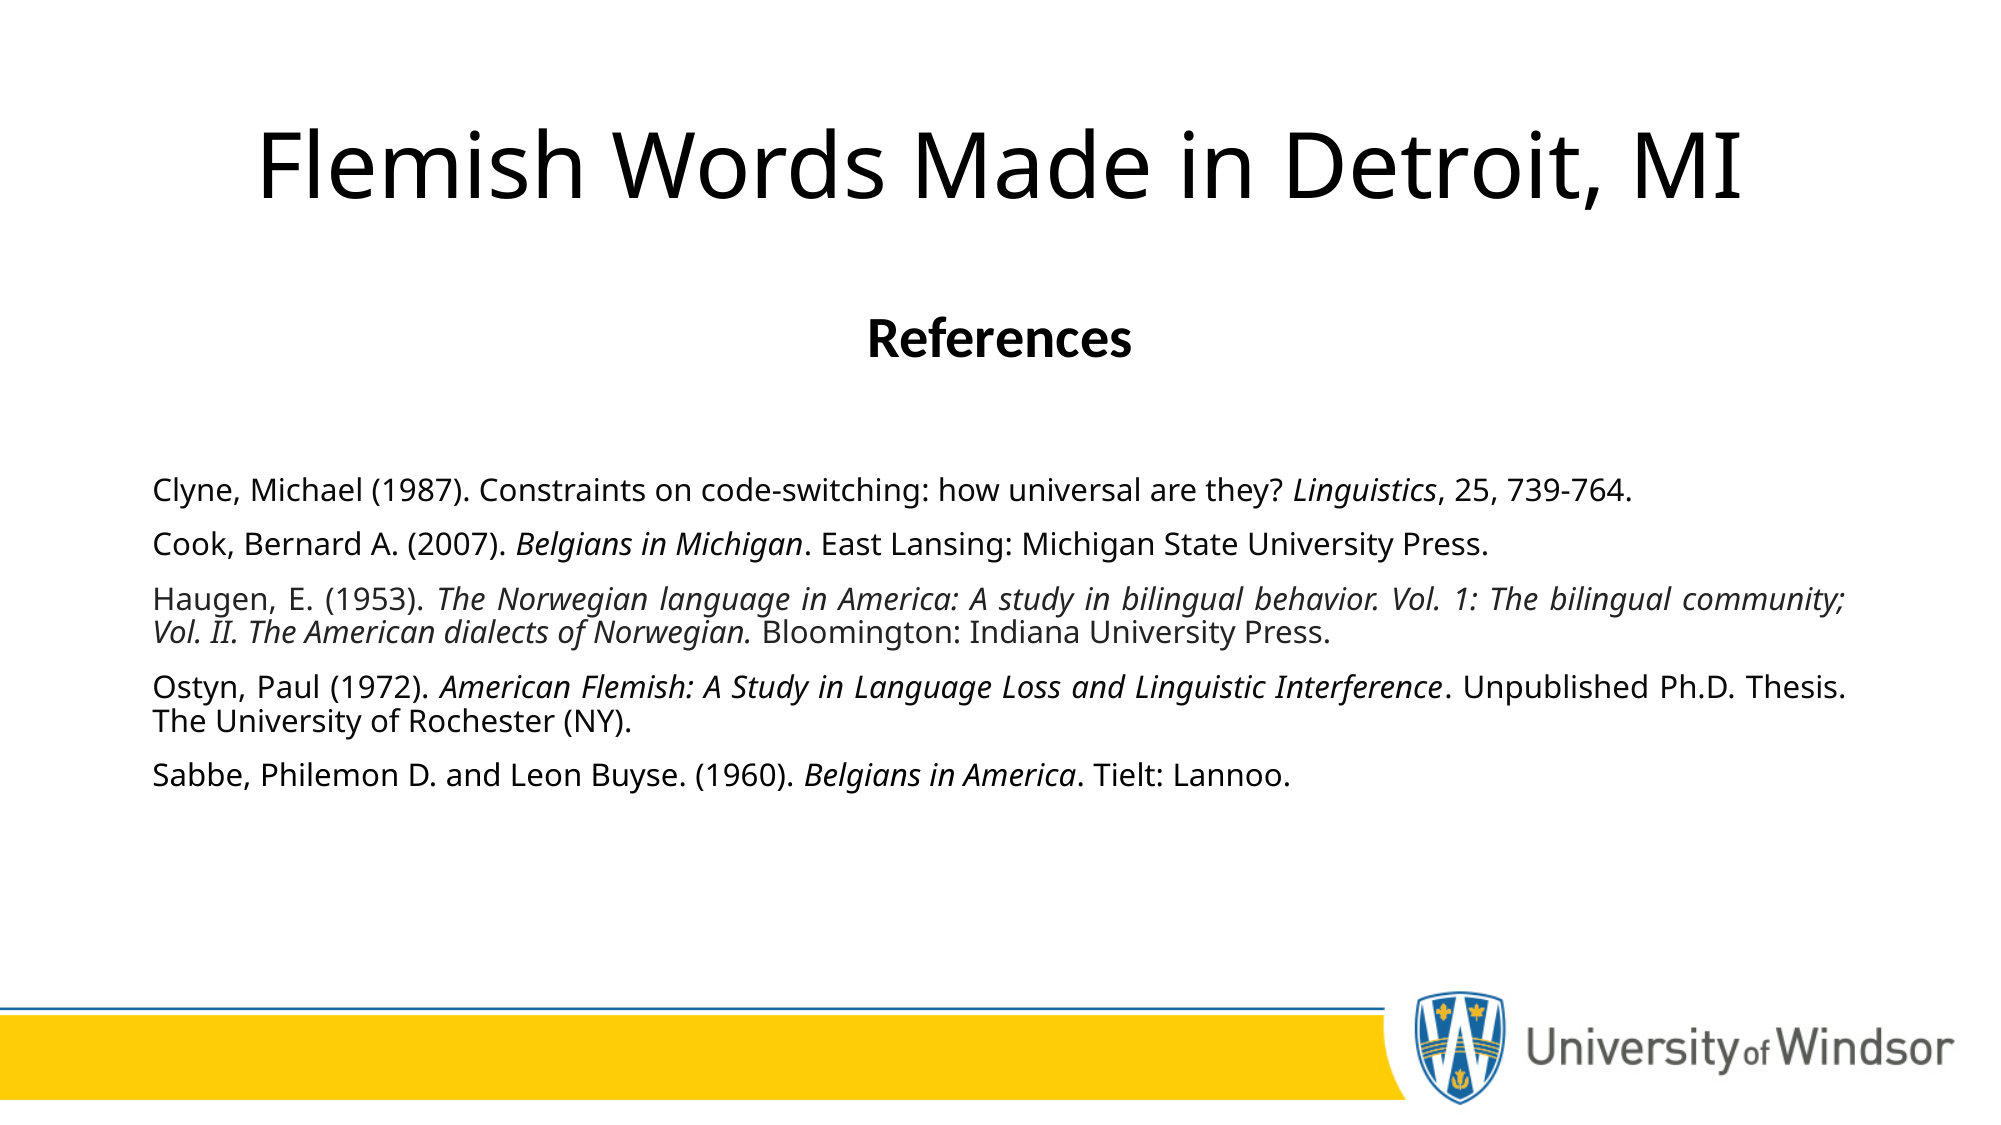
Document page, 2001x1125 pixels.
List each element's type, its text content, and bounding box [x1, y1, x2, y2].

list References Clyne, Michael (1987). Constraints on code-switching: how universal are they? Linguistics, 25, 739-764. Cook, Bernard A. (2007). Belgians in Michigan. East Lansing: Michigan State University Press. Haugen, E. (1953). The Norwegian language in America: A study in bilingual behavior. Vol. 1: The bilingual community; Vol. II. The American dialects of Norwegian. Bloomington: Indiana University Press. Ostyn, Paul (1972). American Flemish: A Study in Language Loss and Linguistic Interference. Unpublished Ph.D. Thesis. The University of Rochester (NY). Sabbe, Philemon D. and Leon Buyse. (1960). Belgians in America. Tielt: Lannoo. [137, 299, 1863, 1014]
title Flemish Words Made in Detroit, MI [137, 59, 1863, 278]
picture [0, 974, 2000, 1125]
